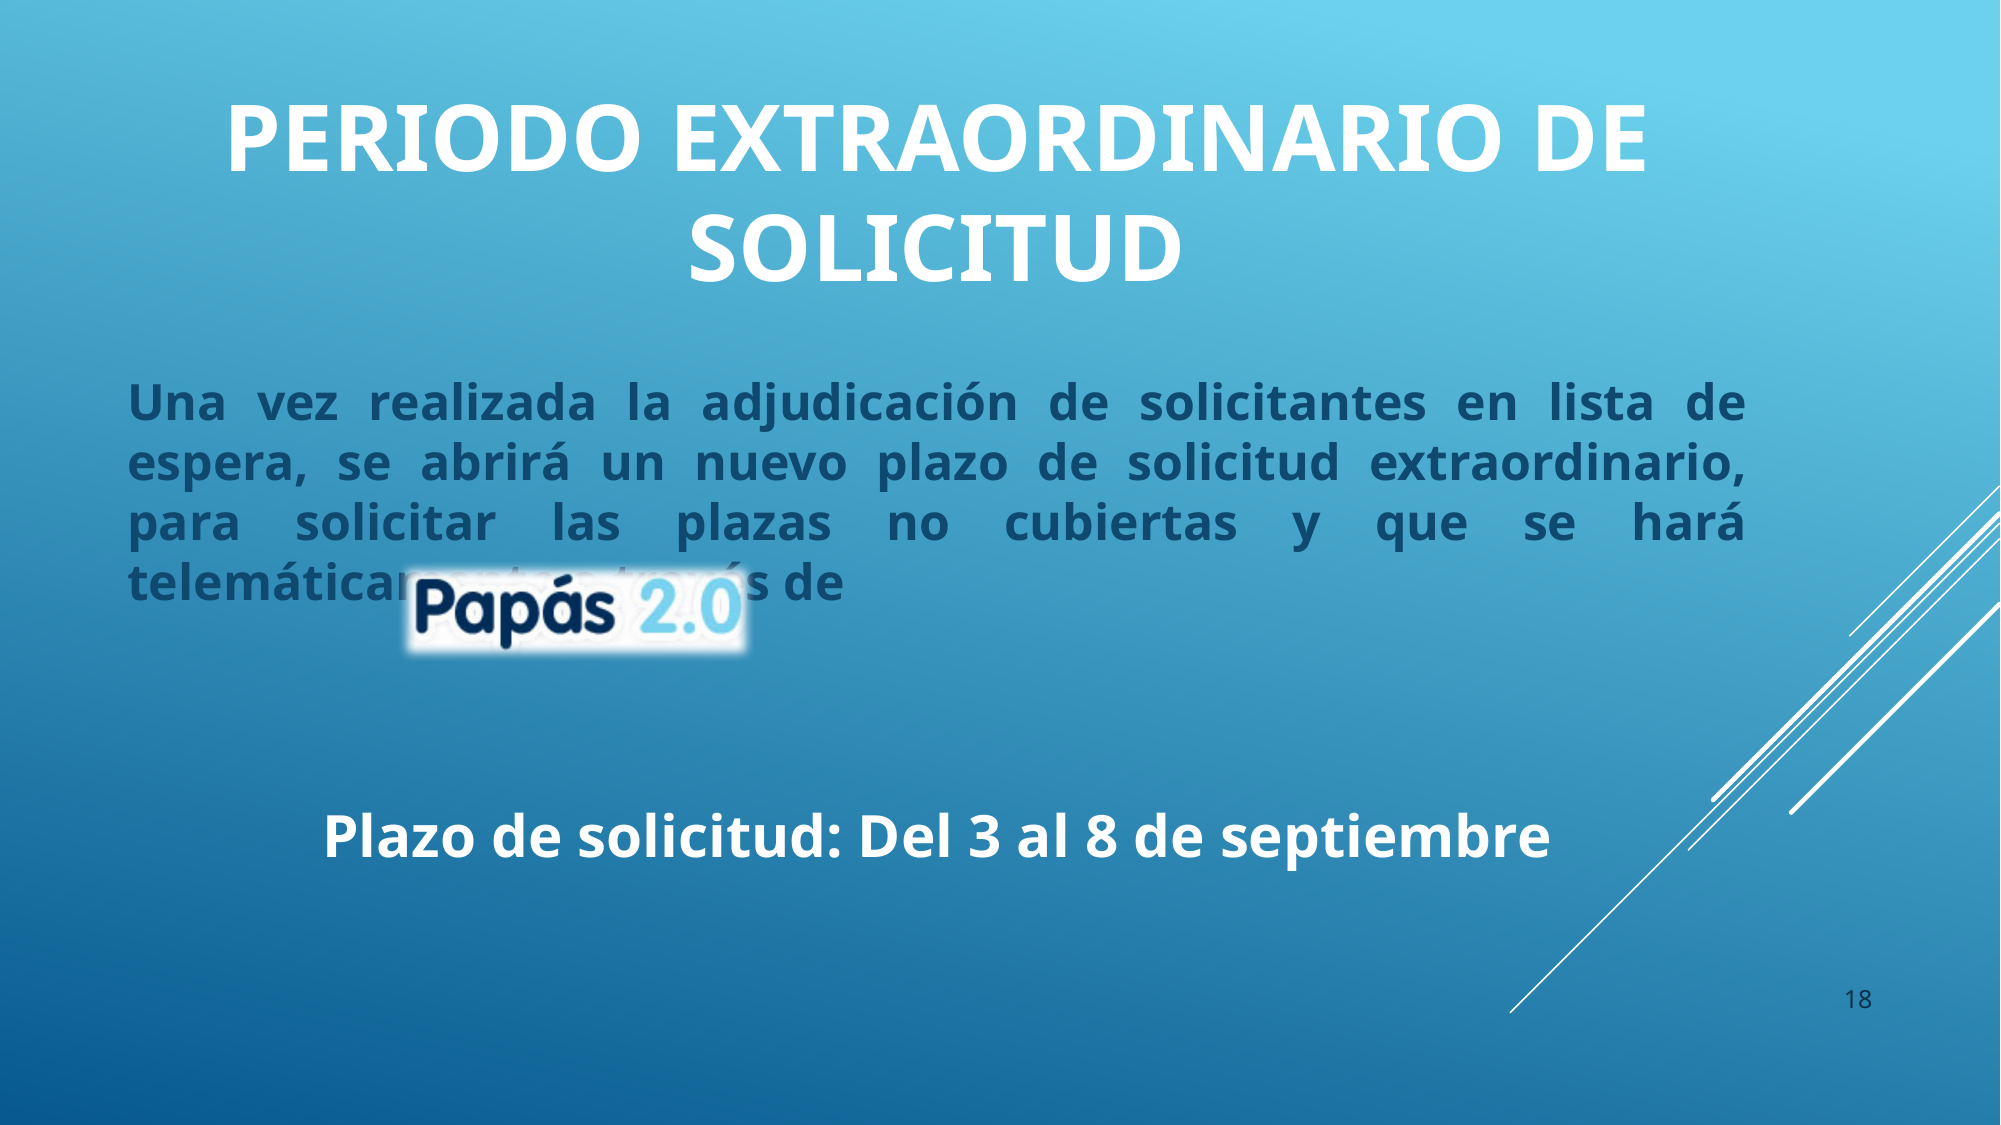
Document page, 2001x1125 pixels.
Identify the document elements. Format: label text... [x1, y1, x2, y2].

slide_number 18 [1700, 915, 1888, 1025]
title PERIODO EXTRAORDINARIO DE SOLICITUD [112, 70, 1763, 237]
picture [397, 560, 756, 663]
list Una vez realizada la adjudicación de solicitantes en lista de espera, se abrirá un nuevo plazo de solicitud extraordinario, para solicitar las plazas no cubiertas y que se hará telemáticamente a través de Plazo de solicitud: Del 3 al 8 de septiembre [112, 237, 1763, 1086]
